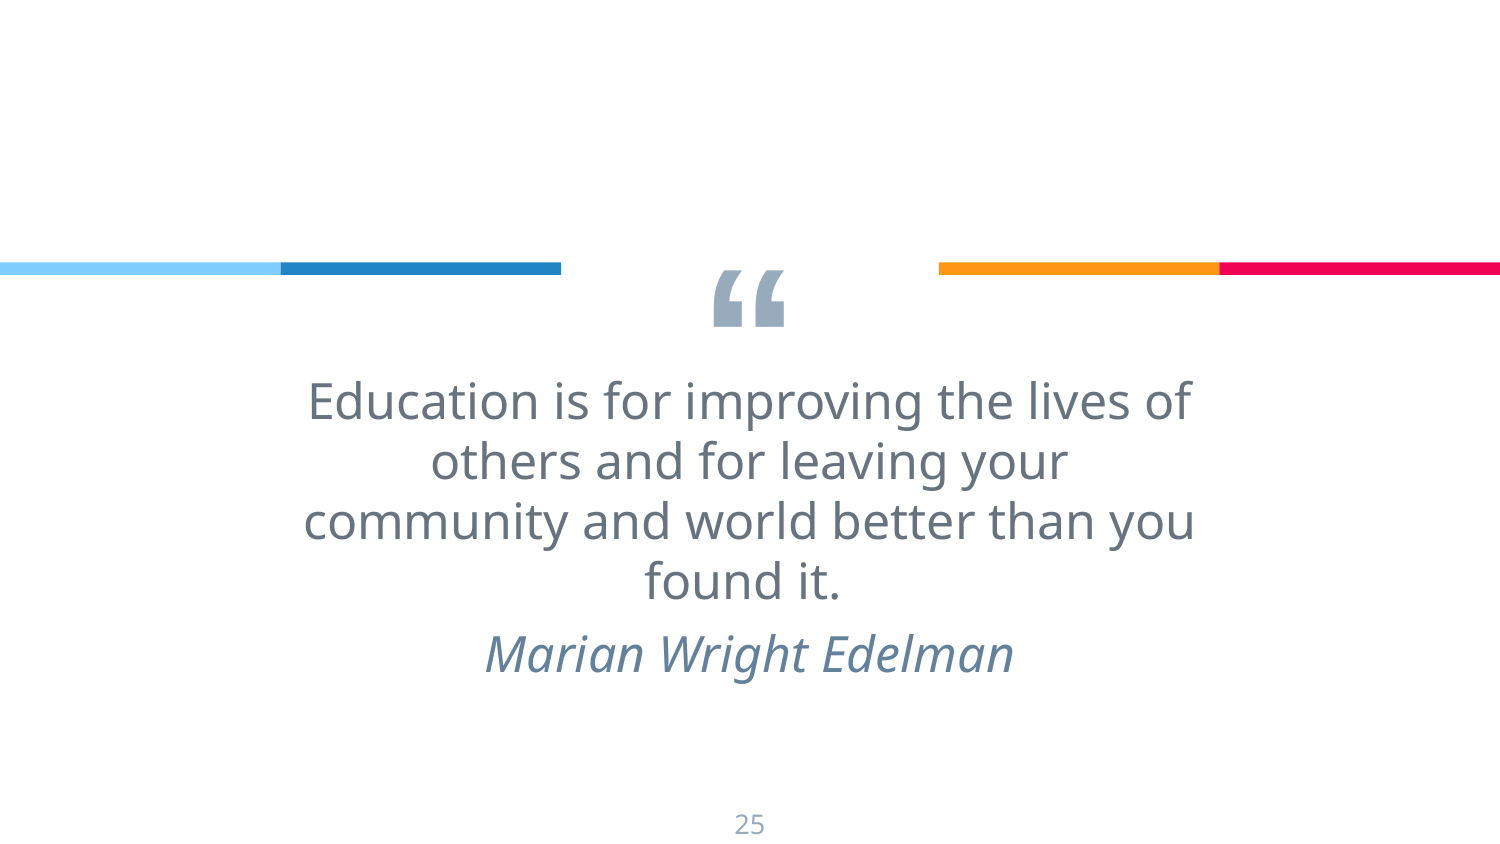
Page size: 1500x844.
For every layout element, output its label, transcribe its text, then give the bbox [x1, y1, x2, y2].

slide_number 25 [0, 792, 1500, 844]
list Education is for improving the lives of others and for leaving your community and world better than you found it. Marian Wright Edelman [280, 354, 1220, 490]
